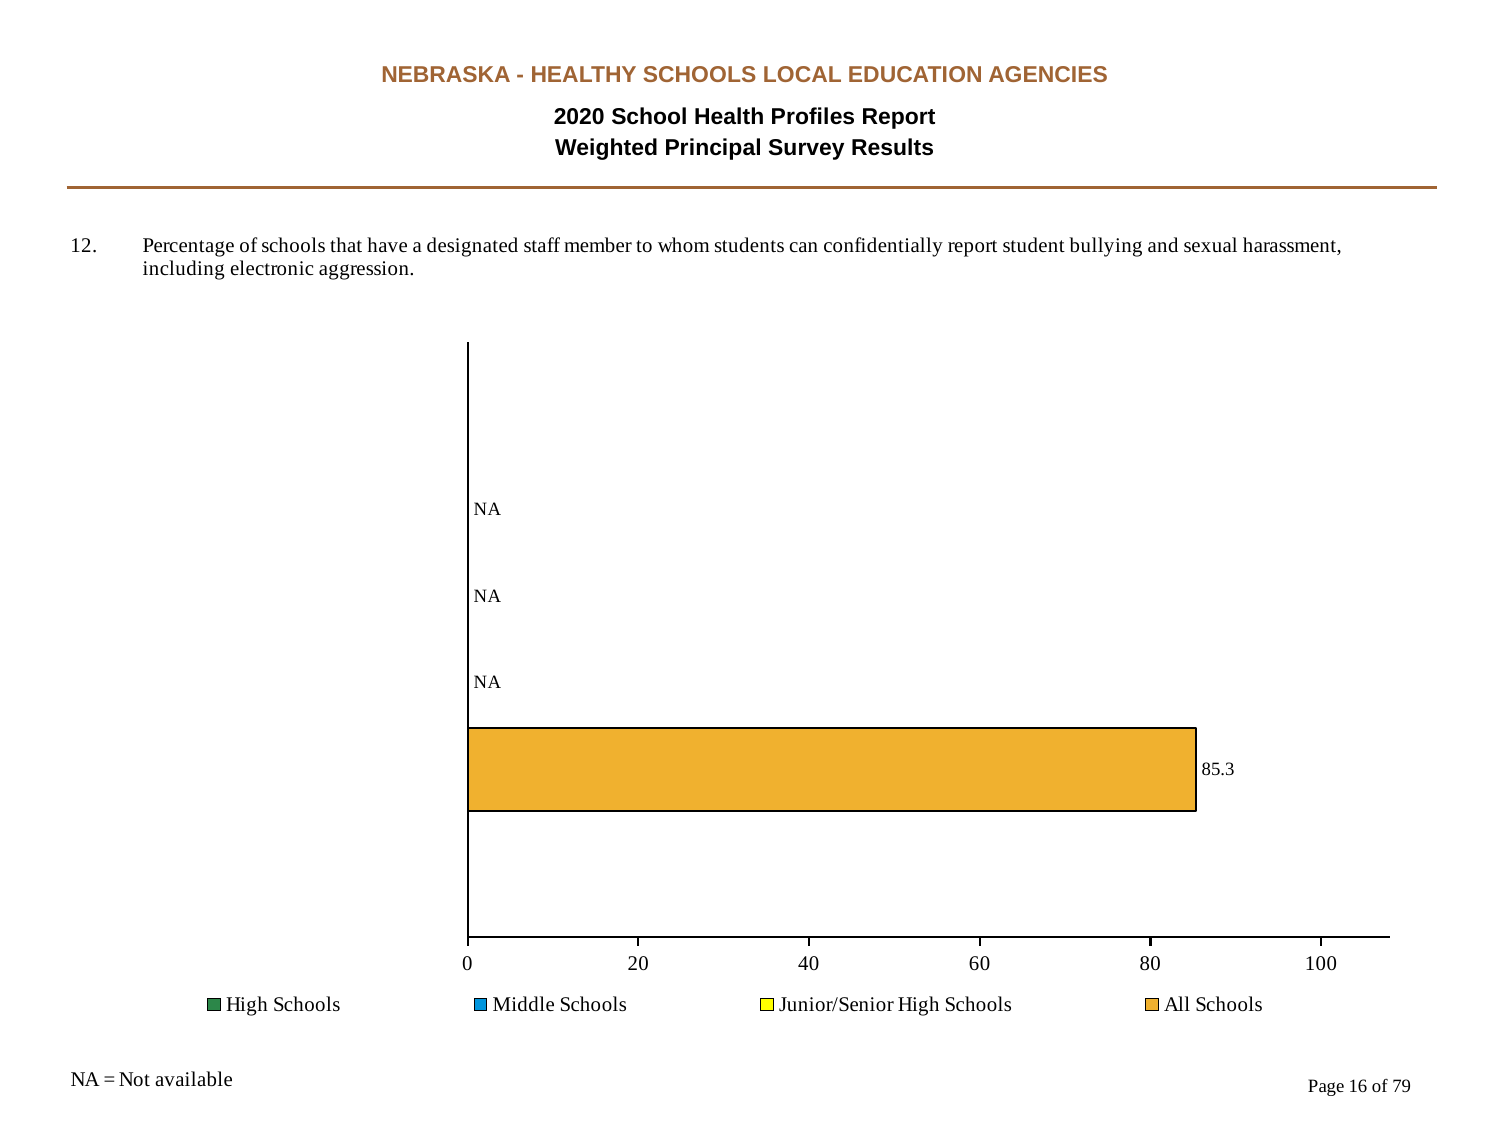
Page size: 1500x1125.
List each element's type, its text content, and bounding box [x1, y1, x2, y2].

text_box 2020 School Health Profiles Report [41, 93, 1448, 125]
text_box NEBRASKA - HEALTHY SCHOOLS LOCAL EDUCATION AGENCIES [41, 52, 1448, 93]
text_box Weighted Principal Survey Results [41, 125, 1448, 168]
chart [41, 208, 1448, 1105]
